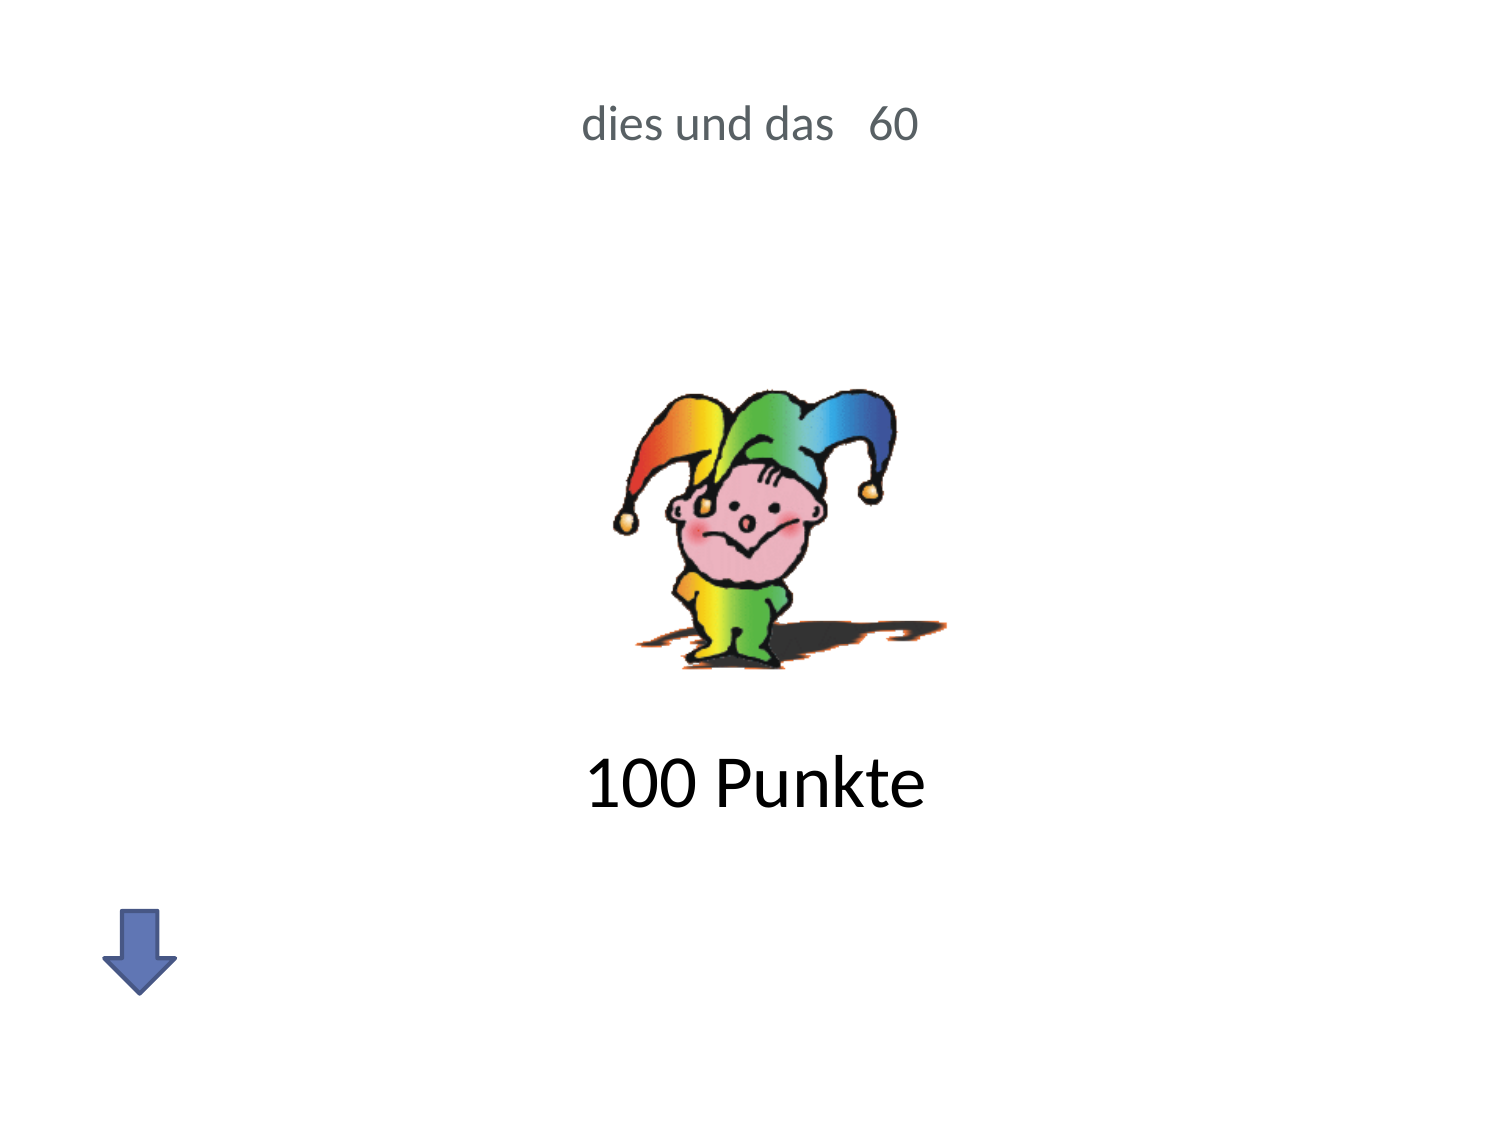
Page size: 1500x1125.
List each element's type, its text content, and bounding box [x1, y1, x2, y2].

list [596, 361, 952, 694]
text_box [102, 908, 178, 996]
title dies und das 60 [75, 45, 1425, 197]
text_box 100 Punkte [80, 702, 1431, 853]
